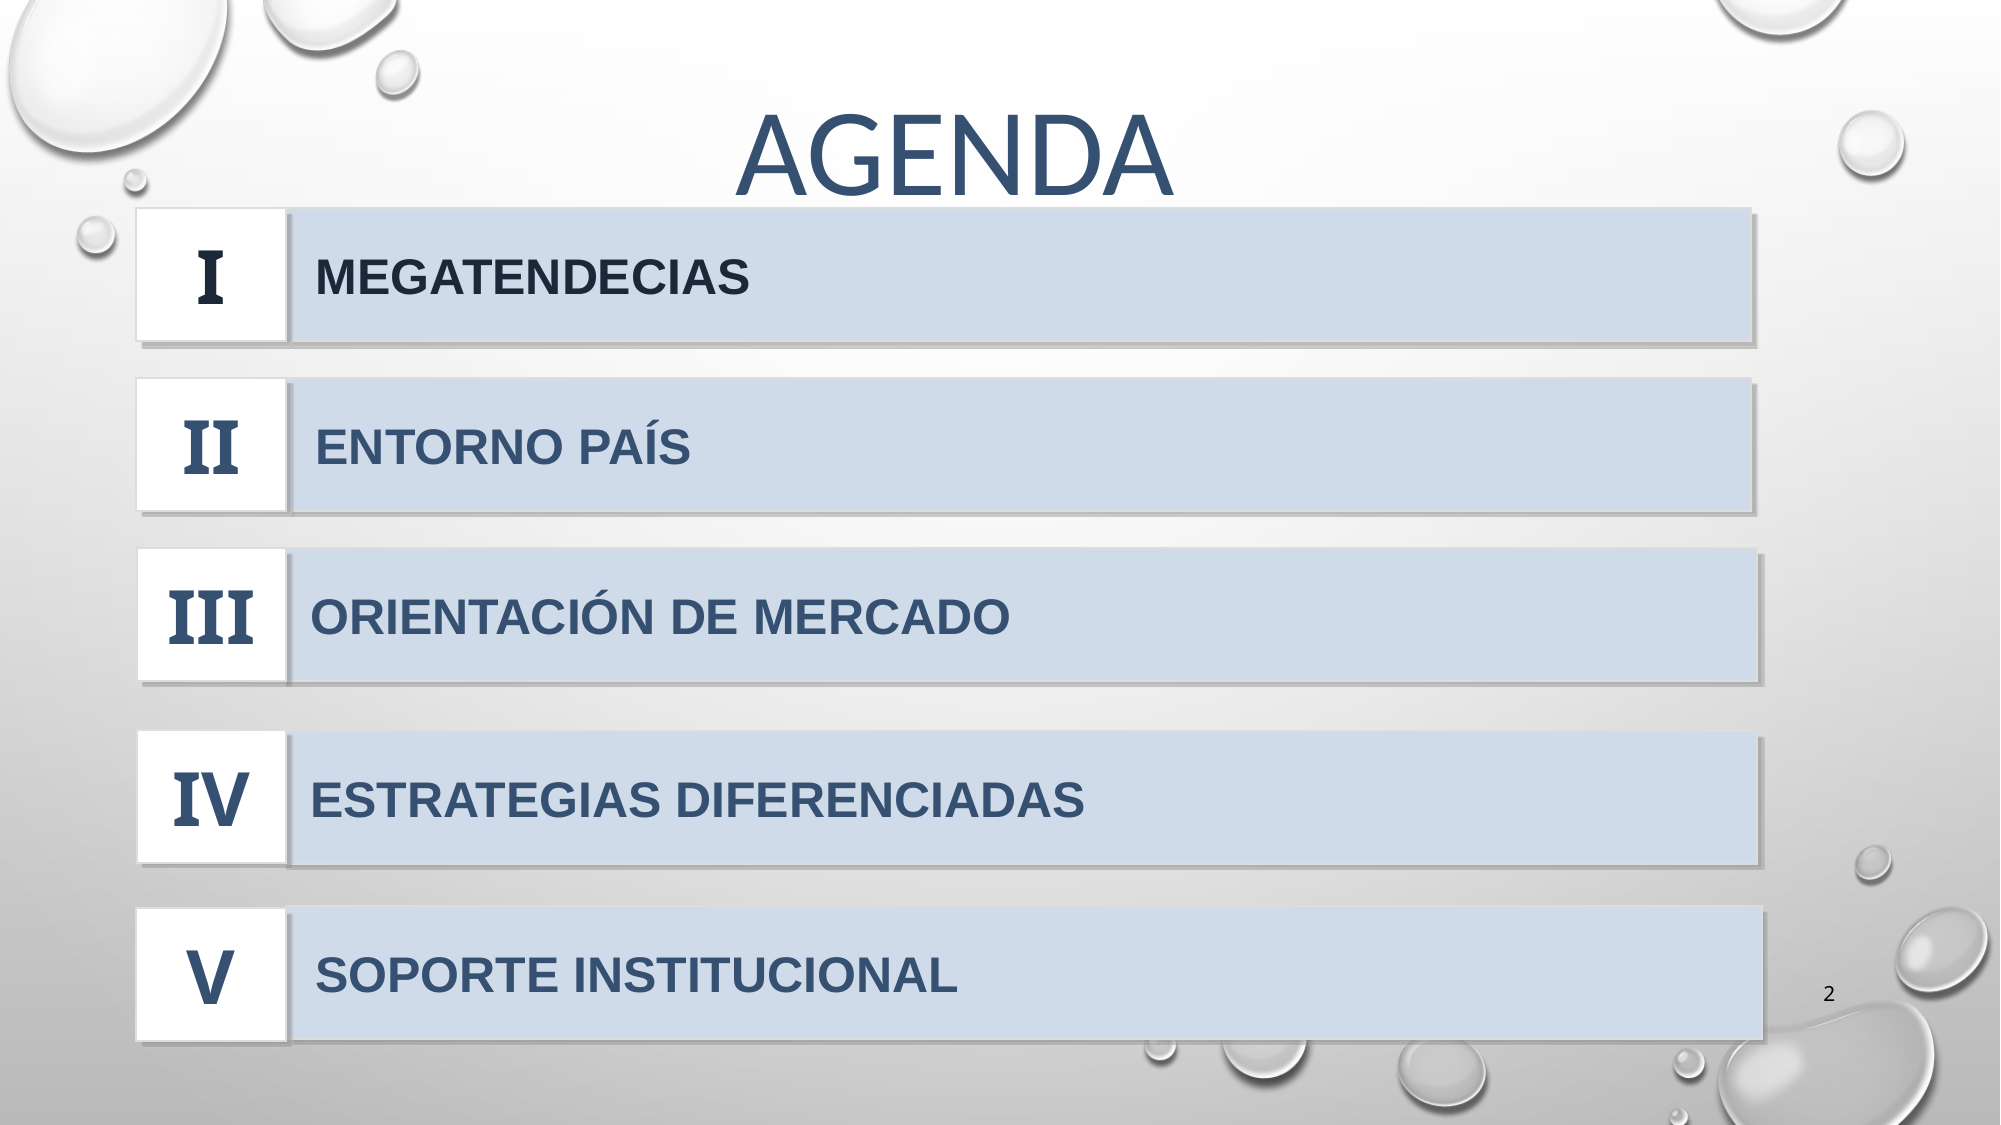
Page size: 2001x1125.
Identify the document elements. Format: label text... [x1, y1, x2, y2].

slide_number 2 [1769, 965, 1851, 1025]
title Agenda [55, 61, 1855, 249]
text_box III [136, 548, 287, 682]
text_box MEGATENDECIAS [286, 208, 1752, 342]
text_box V [136, 907, 286, 1041]
text_box I [136, 208, 286, 342]
text_box ESTRATEGIAS DIFERENCIADAS [287, 731, 1758, 865]
text_box ENTORNO PAÍS [287, 378, 1752, 512]
text_box IV [136, 729, 287, 863]
text_box II [136, 377, 287, 511]
picture [0, 0, 2000, 1125]
text_box ORIENTACIÓN DE MERCADO [287, 548, 1758, 682]
text_box SOPORTE INSTITUCIONAL [285, 906, 1763, 1040]
